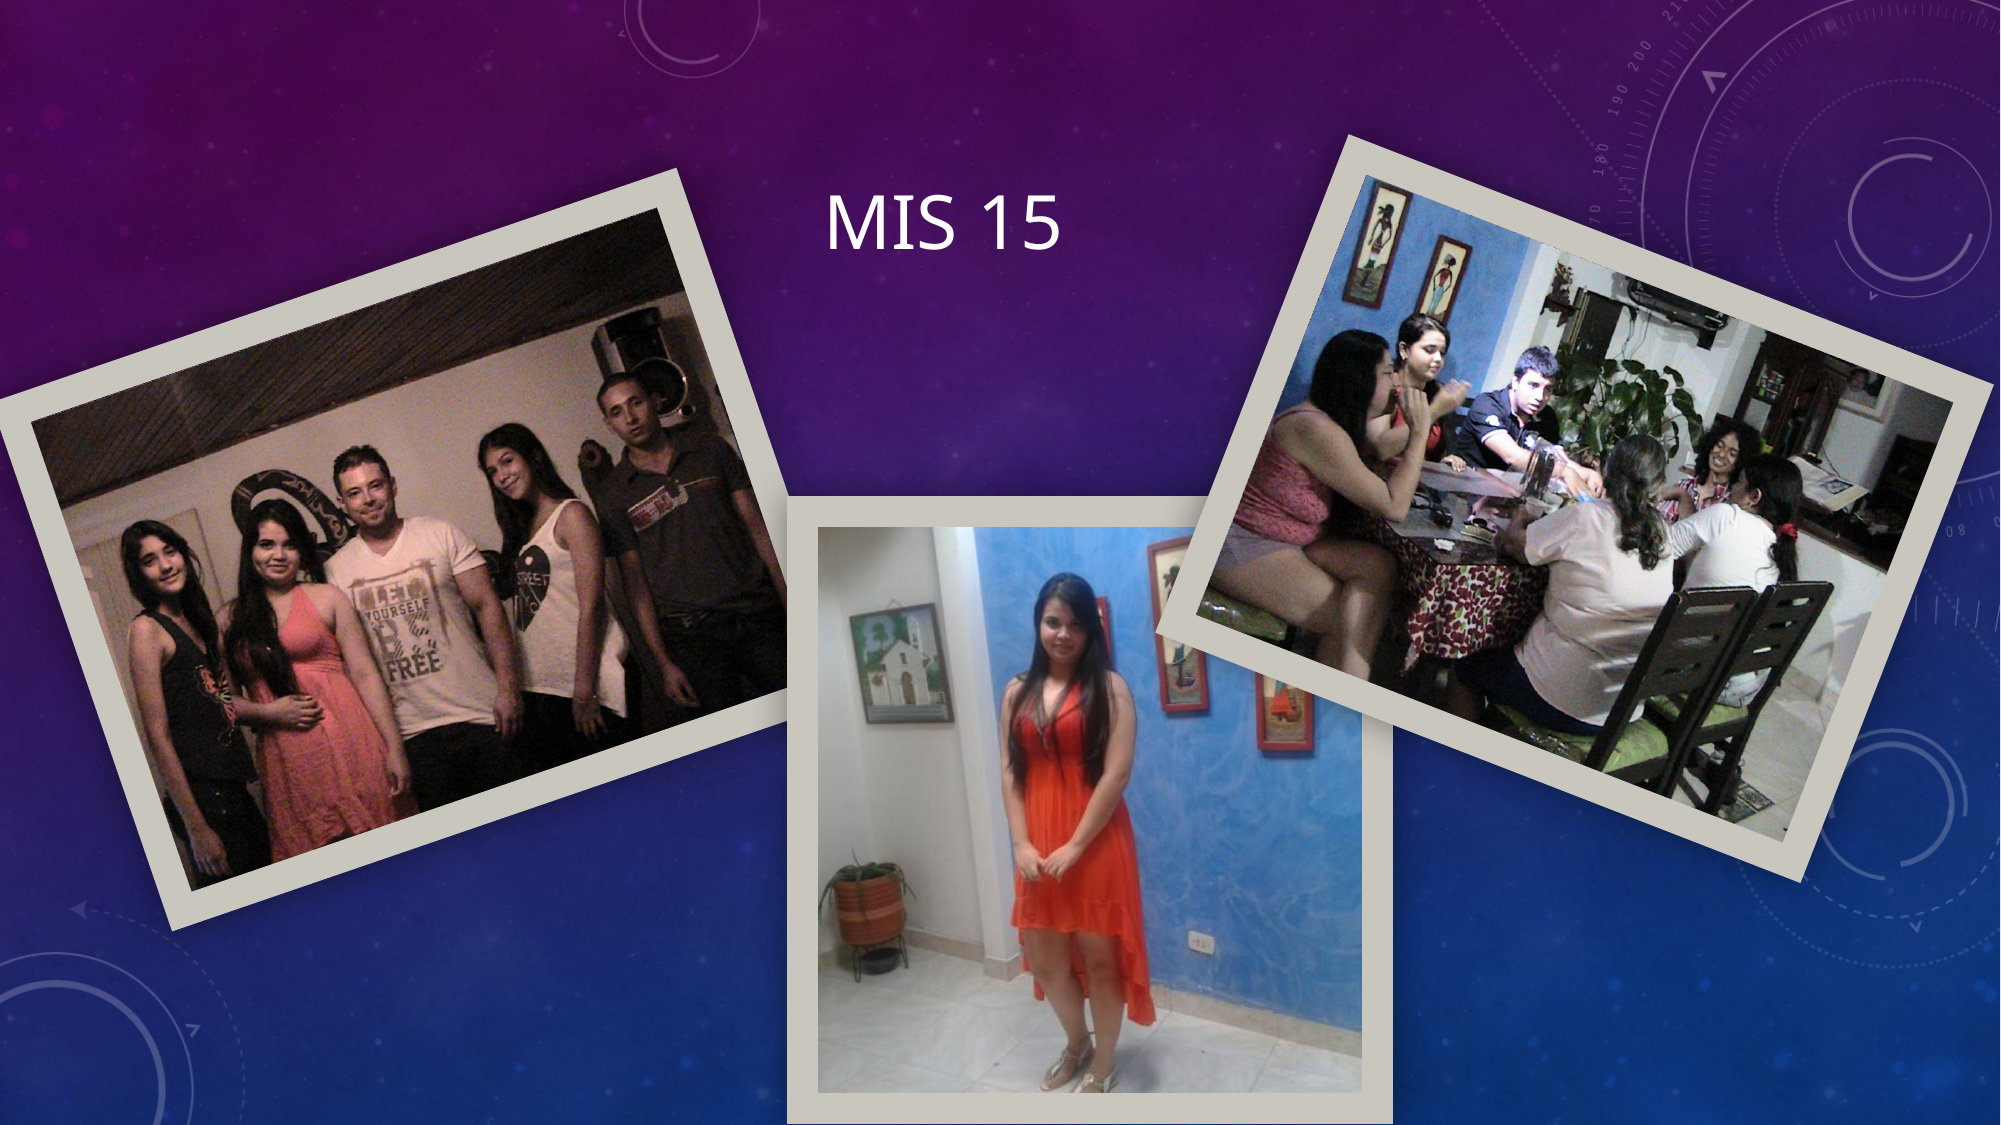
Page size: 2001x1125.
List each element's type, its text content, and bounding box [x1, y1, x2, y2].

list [92, 300, 756, 799]
picture [32, 402, 92, 598]
picture [0, 0, 2001, 1125]
title Mis 15 [112, 99, 1775, 339]
picture [756, 500, 787, 698]
picture [391, 209, 688, 300]
picture [161, 799, 459, 891]
